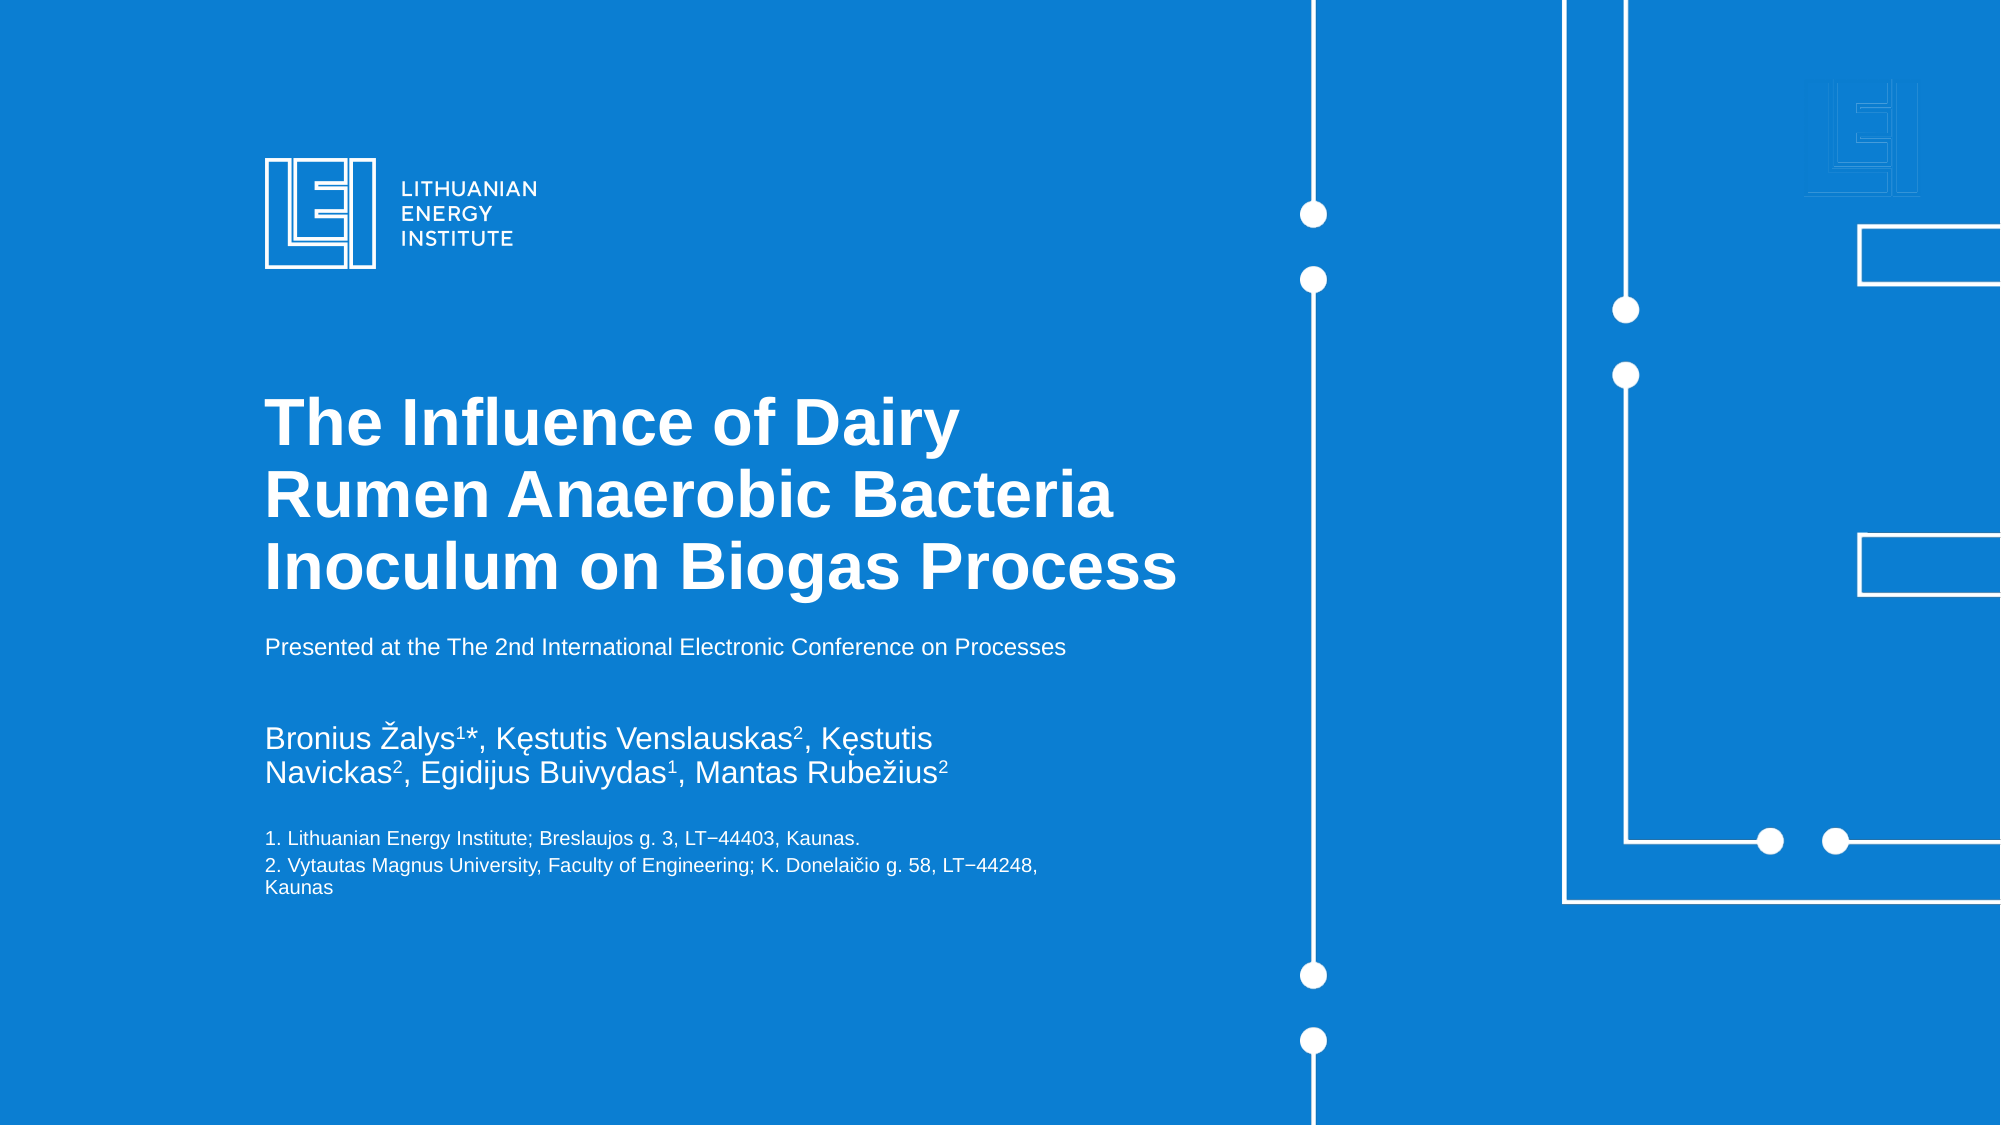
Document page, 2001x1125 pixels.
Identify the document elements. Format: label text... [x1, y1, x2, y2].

picture [1300, 0, 2000, 1125]
text_box Bronius Žalys1*, Kęstutis Venslauskas2, Kęstutis Navickas2, Egidijus Buivydas1, Mantas Rubežius2 1. Lithuanian Energy Institute; Breslaujos g. 3, LT−44403, Kaunas. 2. Vytautas Magnus University, Faculty of Engineering; K. Donelaičio g. 58, LT−44248, Kaunas [249, 714, 1091, 910]
picture [265, 158, 536, 269]
title The Influence of Dairy Rumen Anaerobic Bacteria Inoculum on Biogas Process [249, 447, 1207, 611]
subtitle Presented at the The 2nd International Electronic Conference on Processes [249, 627, 1091, 680]
